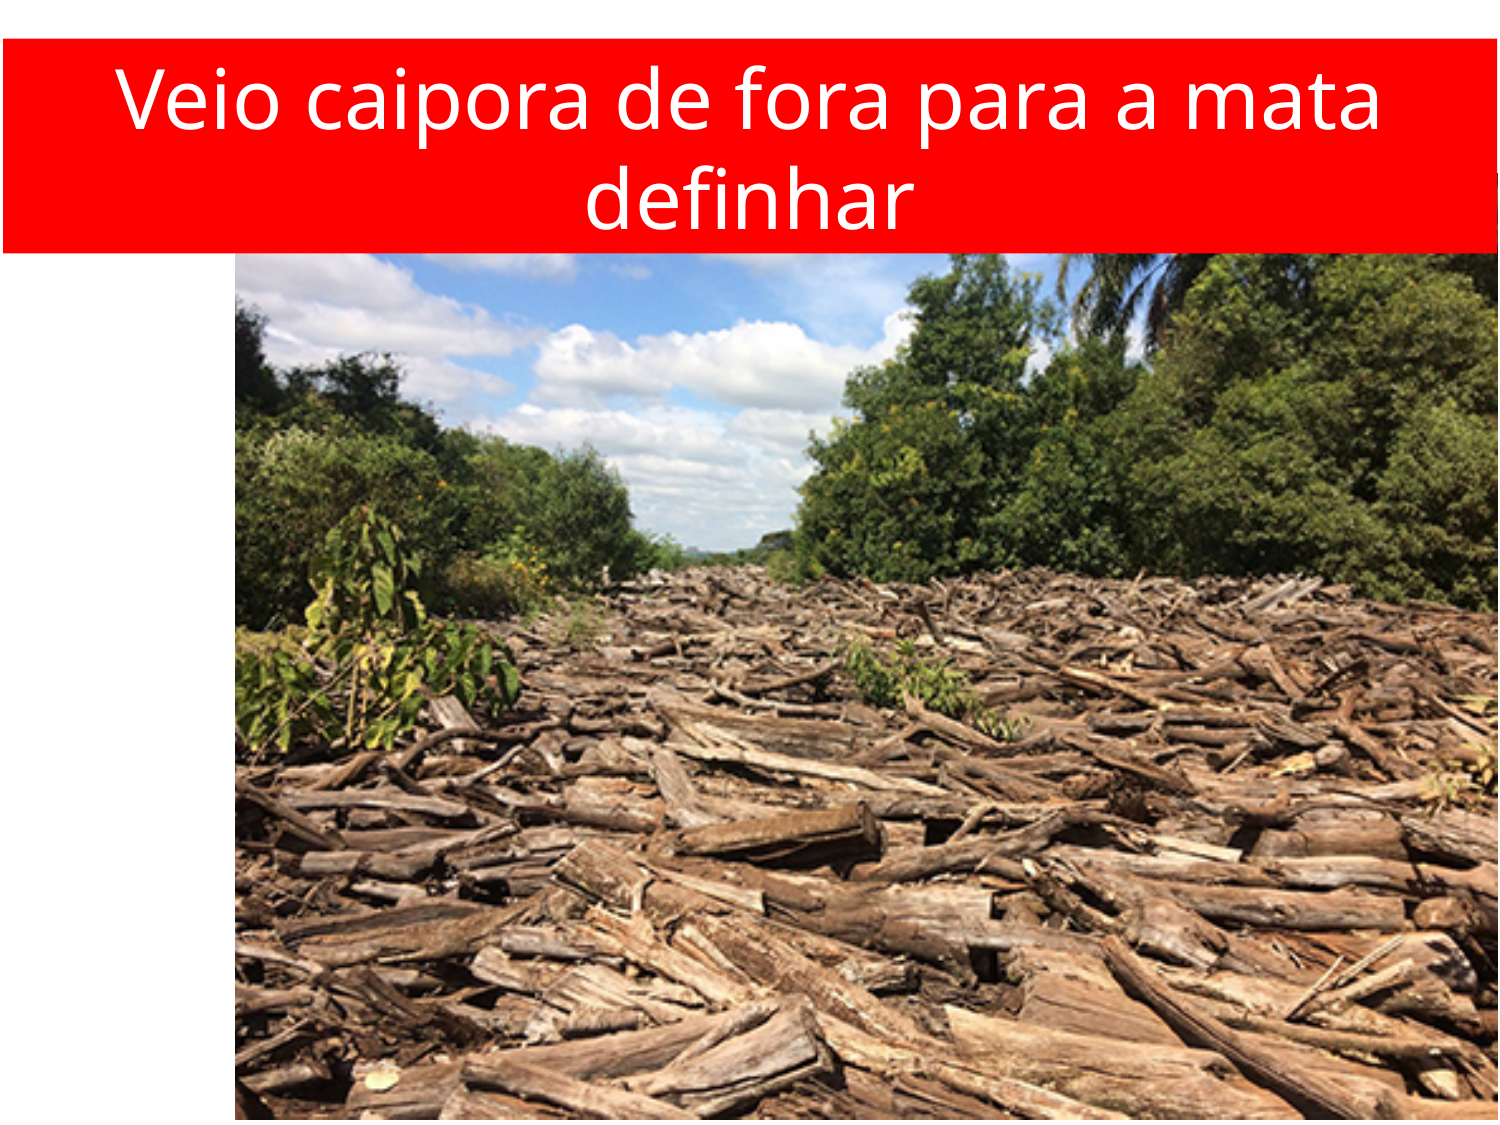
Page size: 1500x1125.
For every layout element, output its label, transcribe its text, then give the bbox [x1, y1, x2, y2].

text_box Veio caipora de fora para a mata definhar [3, 38, 1498, 254]
picture [235, 173, 1498, 1121]
